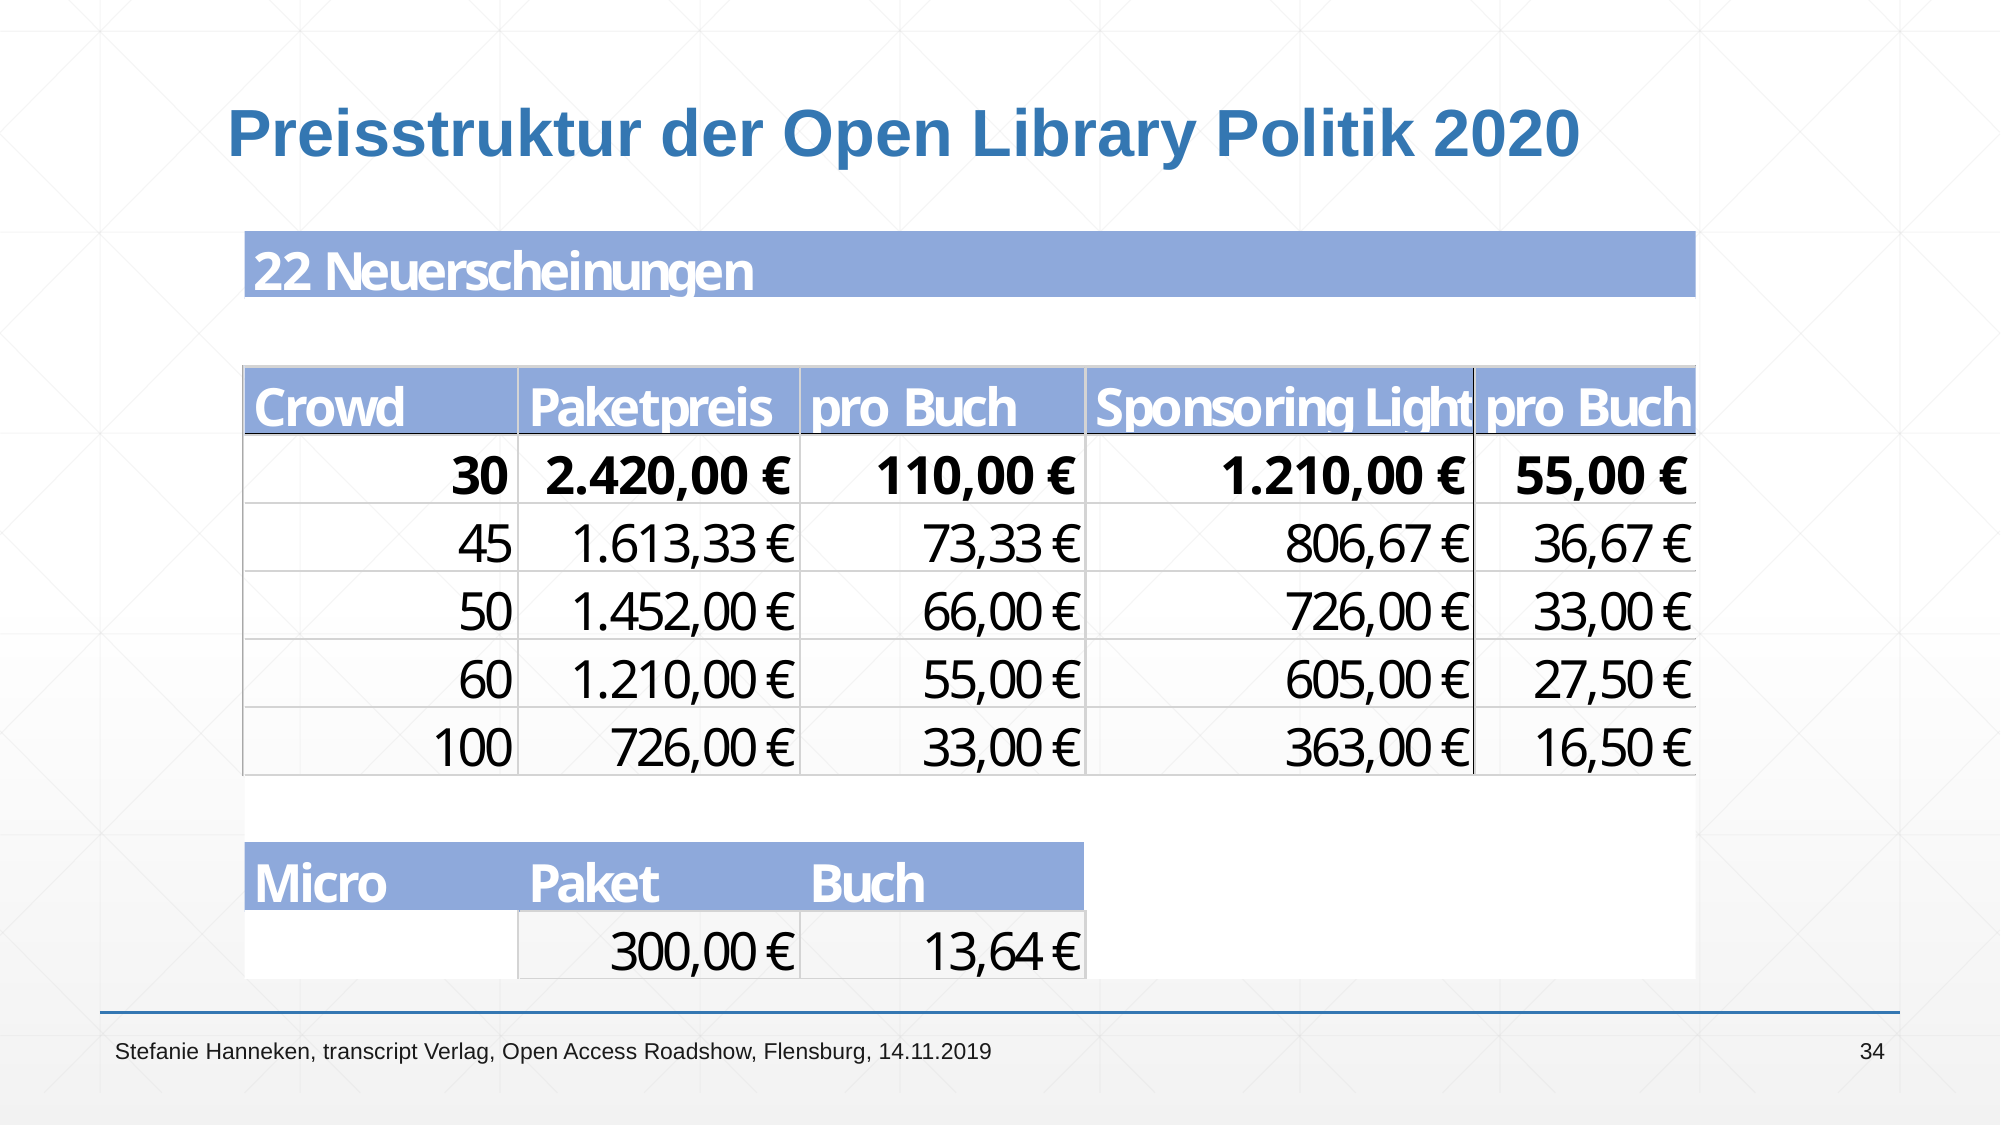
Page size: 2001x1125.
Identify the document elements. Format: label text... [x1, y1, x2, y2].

footer Stefanie Hanneken, transcript Verlag, Open Access Roadshow, Flensburg, 14.11.2019 [99, 1031, 1106, 1069]
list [242, 229, 1698, 981]
title Preisstruktur der Open Library Politik 2020 [212, 82, 1788, 178]
slide_number 34 [1749, 1031, 1901, 1069]
